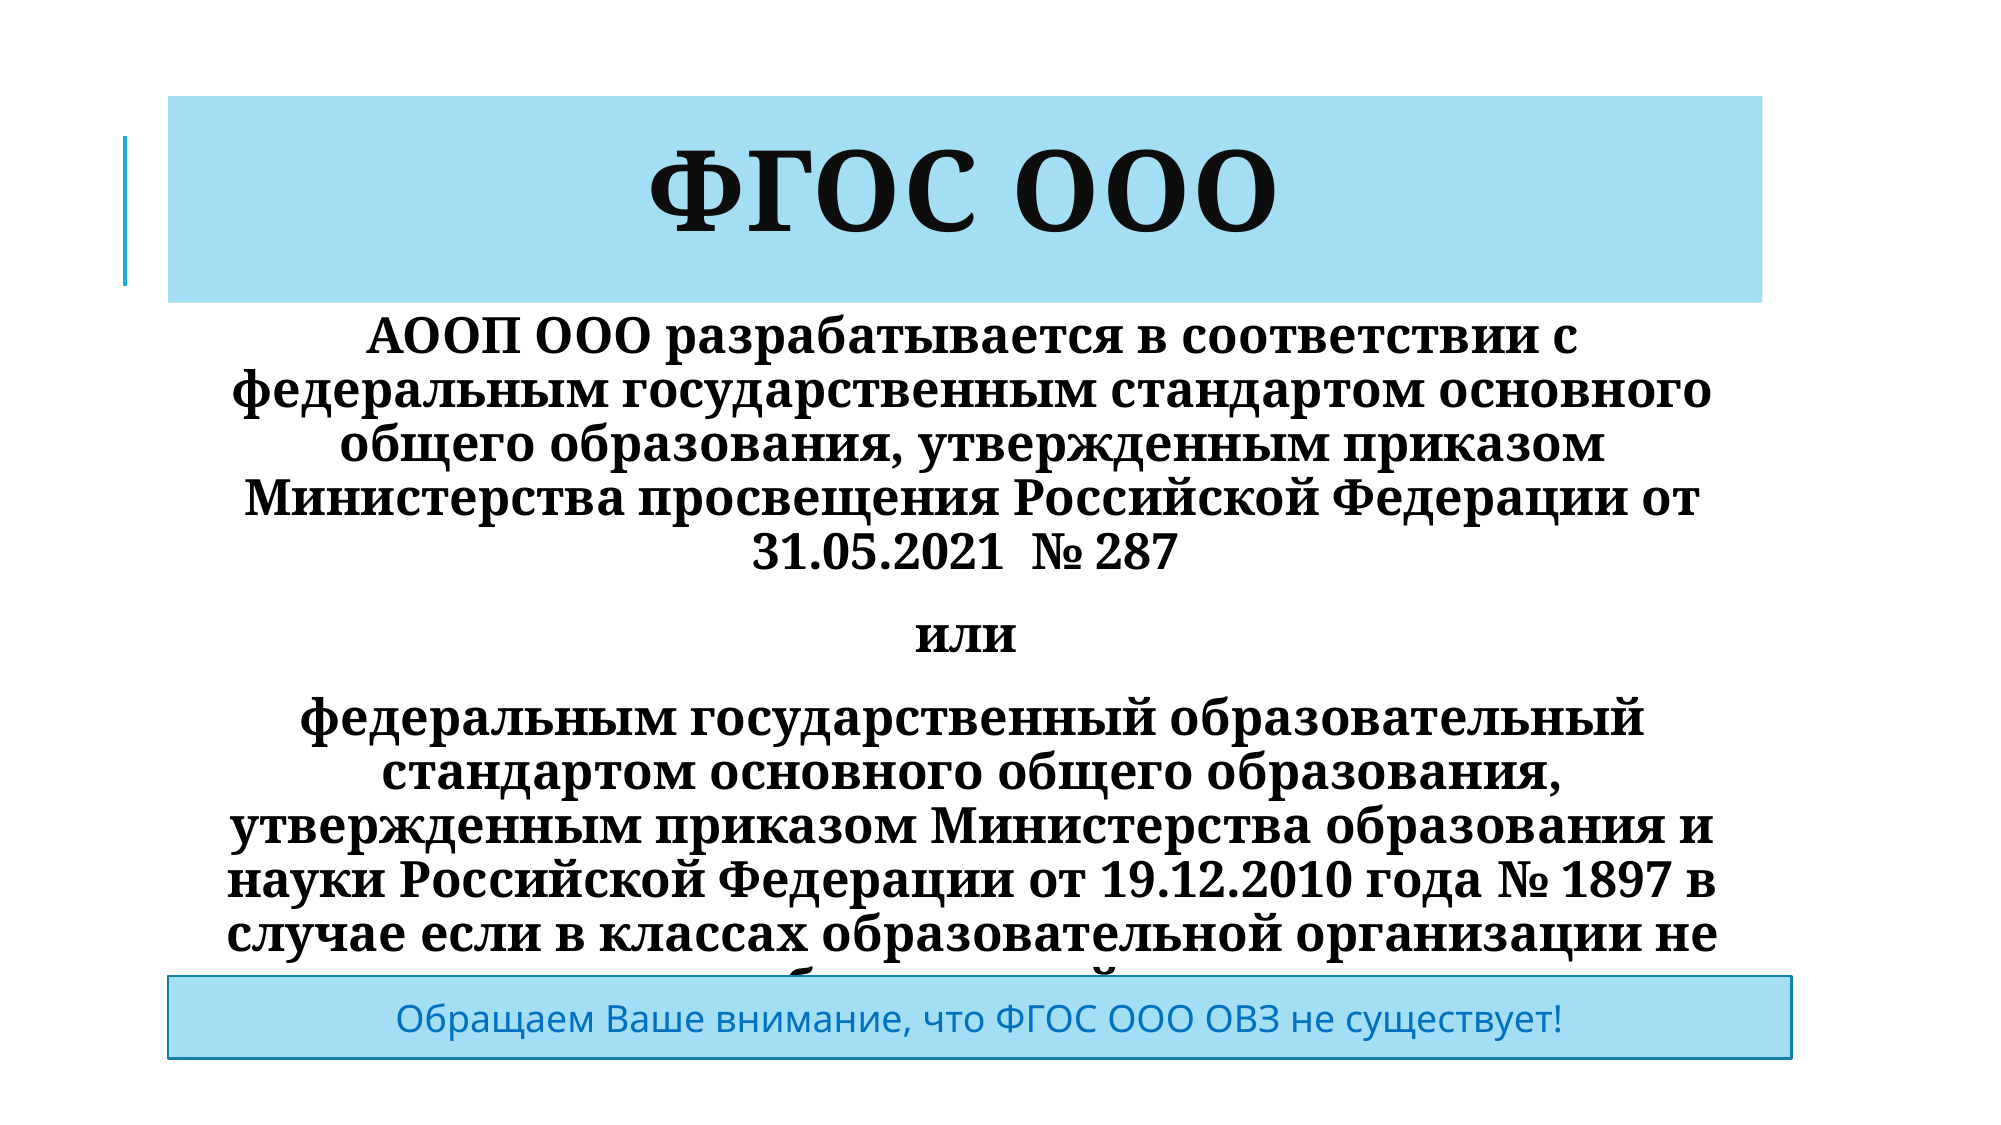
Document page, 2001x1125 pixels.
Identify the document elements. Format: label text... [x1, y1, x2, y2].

list АООП ООО разрабатывается в соответствии с федеральным государственным стандартом основного общего образования, утвержденным приказом Министерства просвещения Российской Федерации от 31.05.2021 № 287 или федеральным государственный образовательный стандартом основного общего образования, утвержденным приказом Министерства образования и науки Российской Федерации от 19.12.2010 года № 1897 в случае если в классах образовательной организации не введен обновленный стандарт [168, 302, 1763, 975]
text_box Обращаем Ваше внимание, что ФГОС ООО ОВЗ не существует! [167, 975, 1793, 1060]
title ФГОС ООО [168, 96, 1763, 302]
